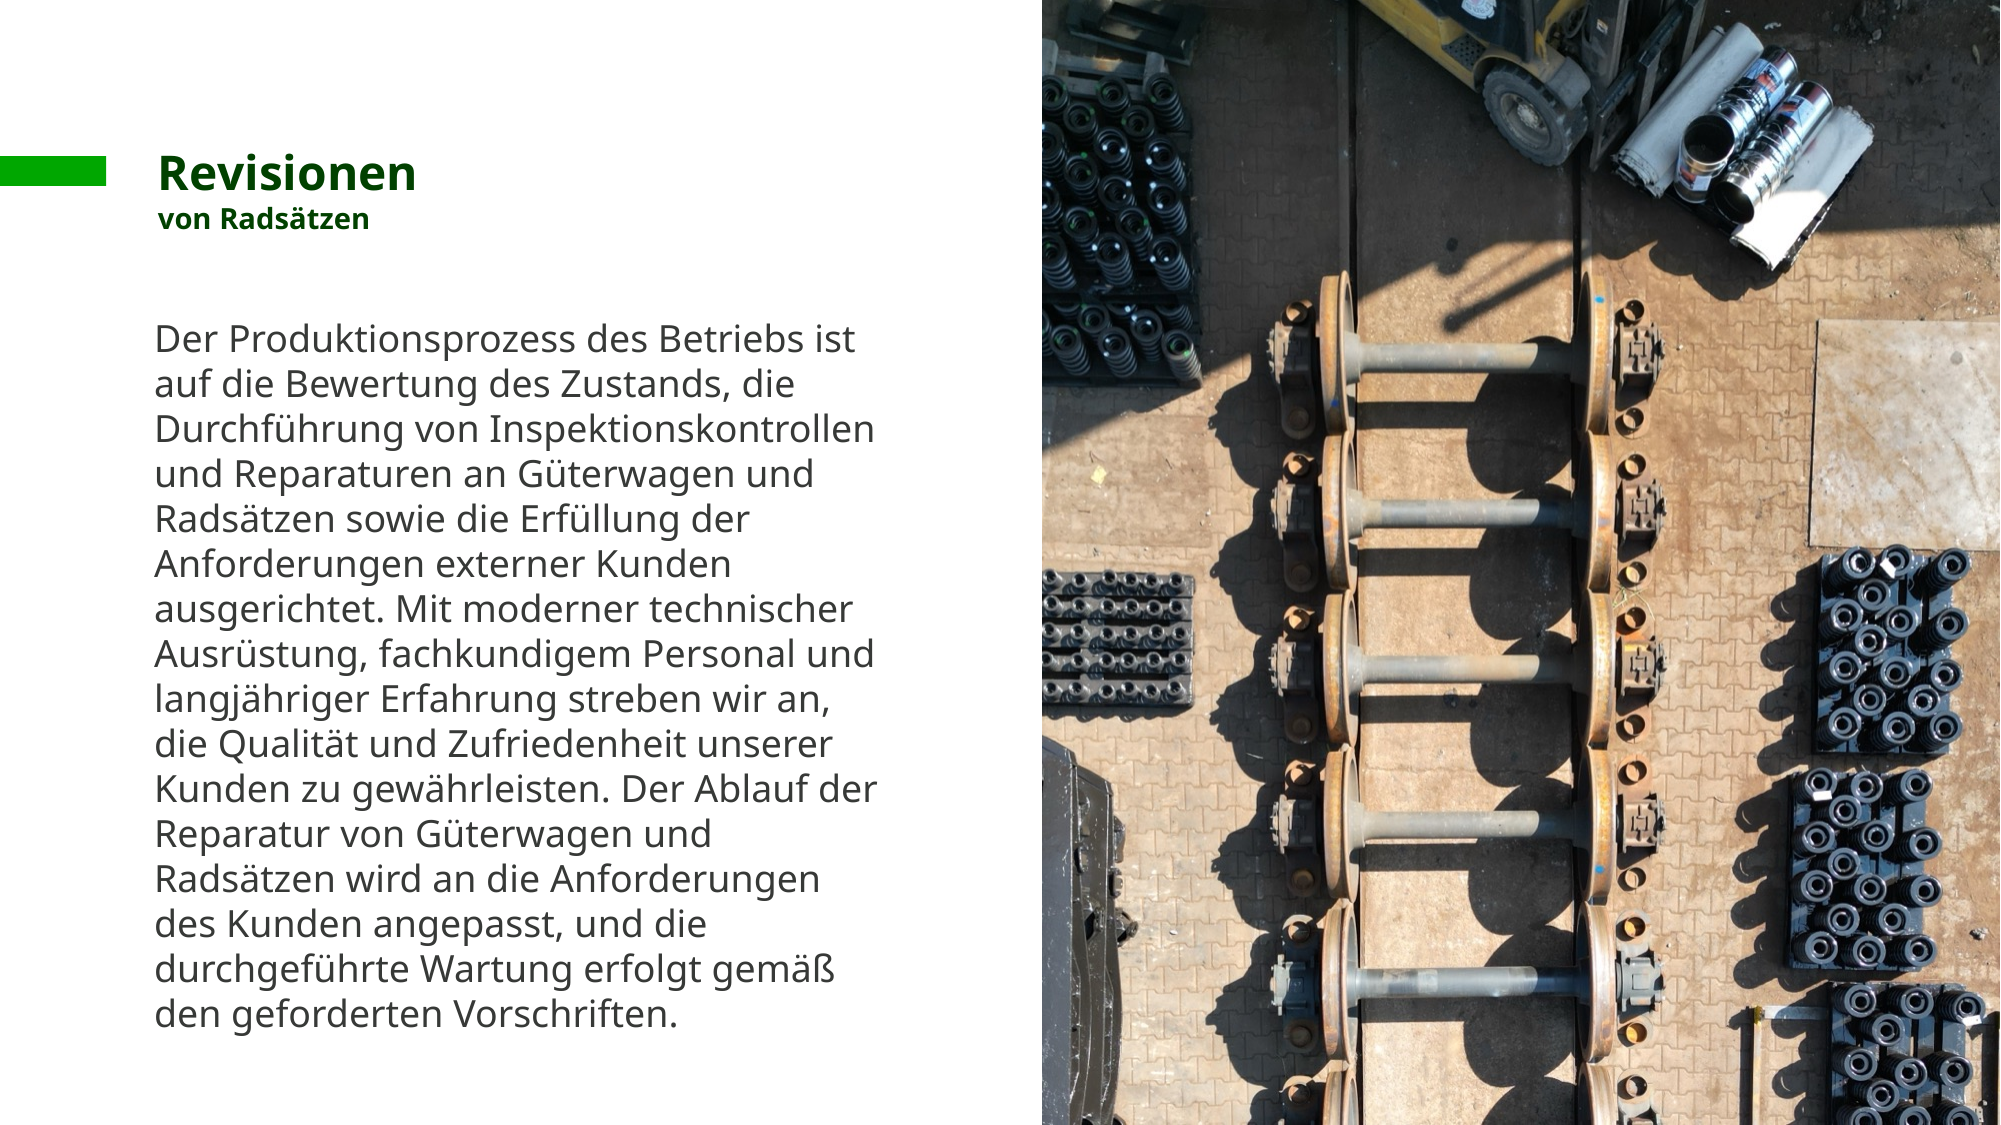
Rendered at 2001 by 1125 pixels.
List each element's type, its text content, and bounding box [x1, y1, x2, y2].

text_box Revisionen von Radsätzen [143, 135, 434, 243]
picture [1041, 0, 2000, 1125]
picture [0, 155, 107, 186]
text_box Der Produktionsprozess des Betriebs ist auf die Bewertung des Zustands, die Durchführung von Inspektionskontrollen und Reparaturen an Güterwagen und Radsätzen sowie die Erfüllung der Anforderungen externer Kunden ausgerichtet. Mit moderner technischer Ausrüstung, fachkundigem Personal und langjähriger Erfahrung streben wir an, die Qualität und Zufriedenheit unserer Kunden zu gewährleisten. Der Ablauf der Reparatur von Güterwagen und Radsätzen wird an die Anforderungen des Kunden angepasst, und die durchgeführte Wartung erfolgt gemäß den geforderten Vorschriften. [139, 307, 903, 1043]
